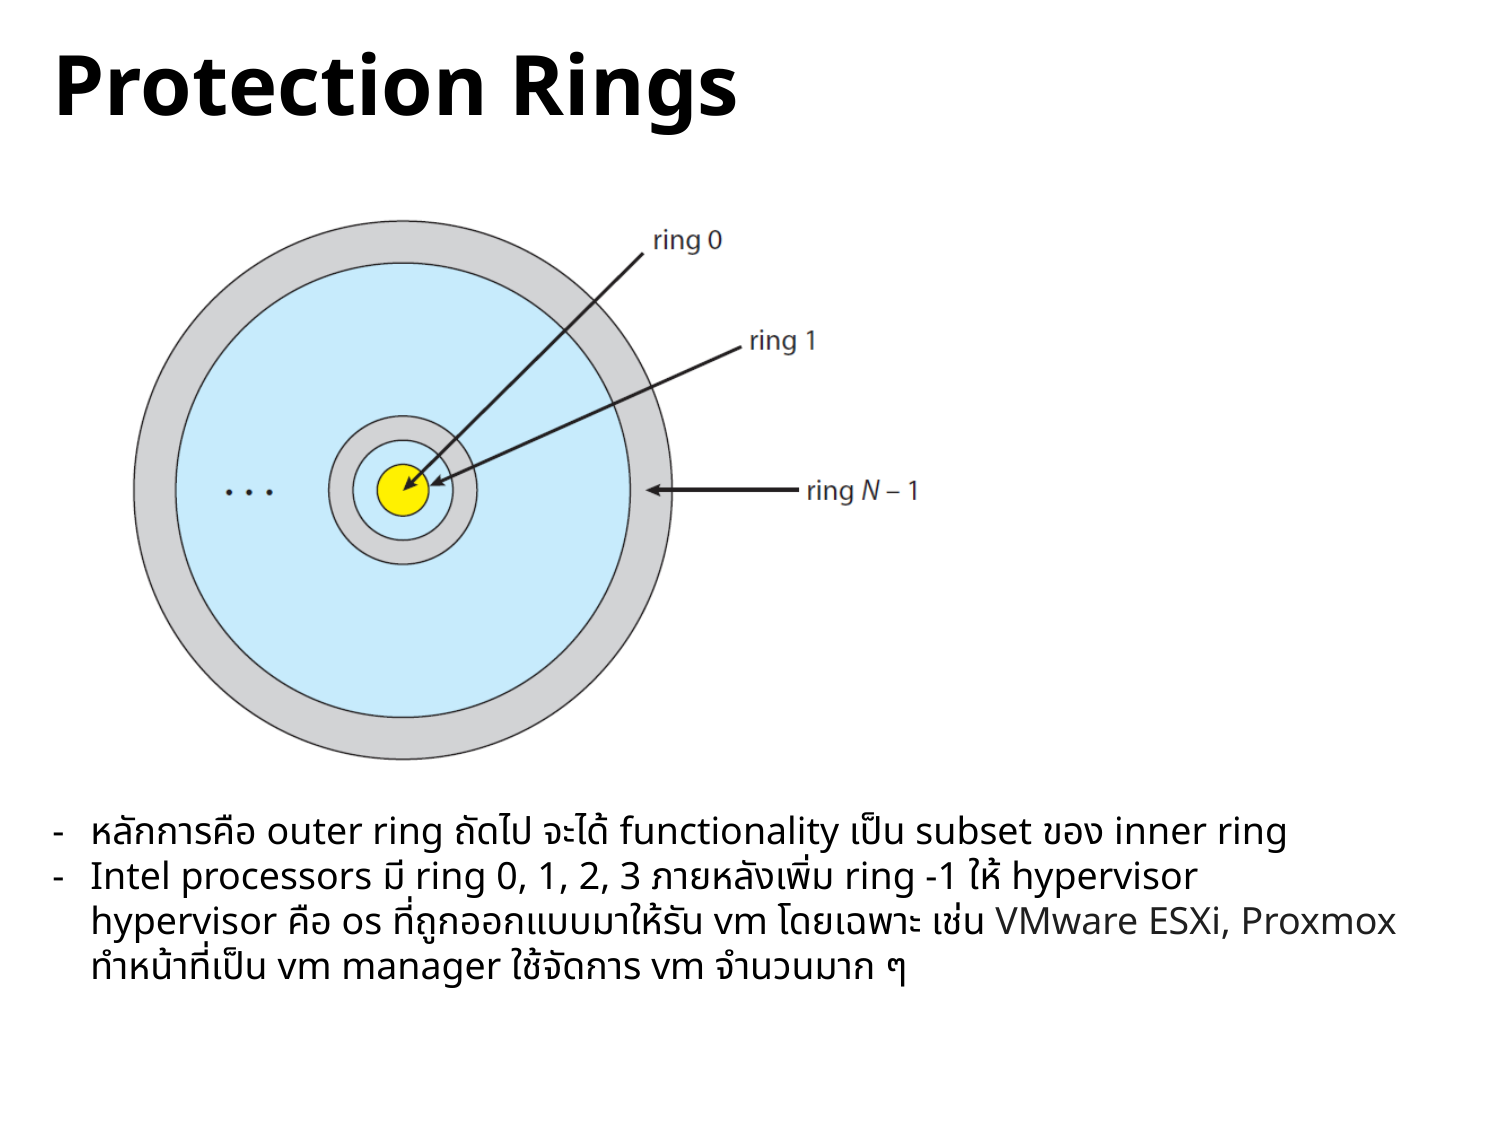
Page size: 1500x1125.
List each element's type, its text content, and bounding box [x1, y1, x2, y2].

text_box - หลักการคือ outer ring ถัดไป จะได้ functionality เป็น subset ของ inner ring - Intel processors มี ring 0, 1, 2, 3 ภายหลังเพิ่ม ring -1 ให้ hypervisor hypervisor คือ os ที่ถูกออกแบบมาให้รัน vm โดยเฉพาะ เช่น VMware ESXi, Proxmox ทำหน้าที่เป็น vm manager ใช้จัดการ vm จำนวนมาก ๆ [37, 799, 1463, 995]
picture [124, 212, 938, 772]
text_box Protection Rings [37, 24, 1463, 140]
